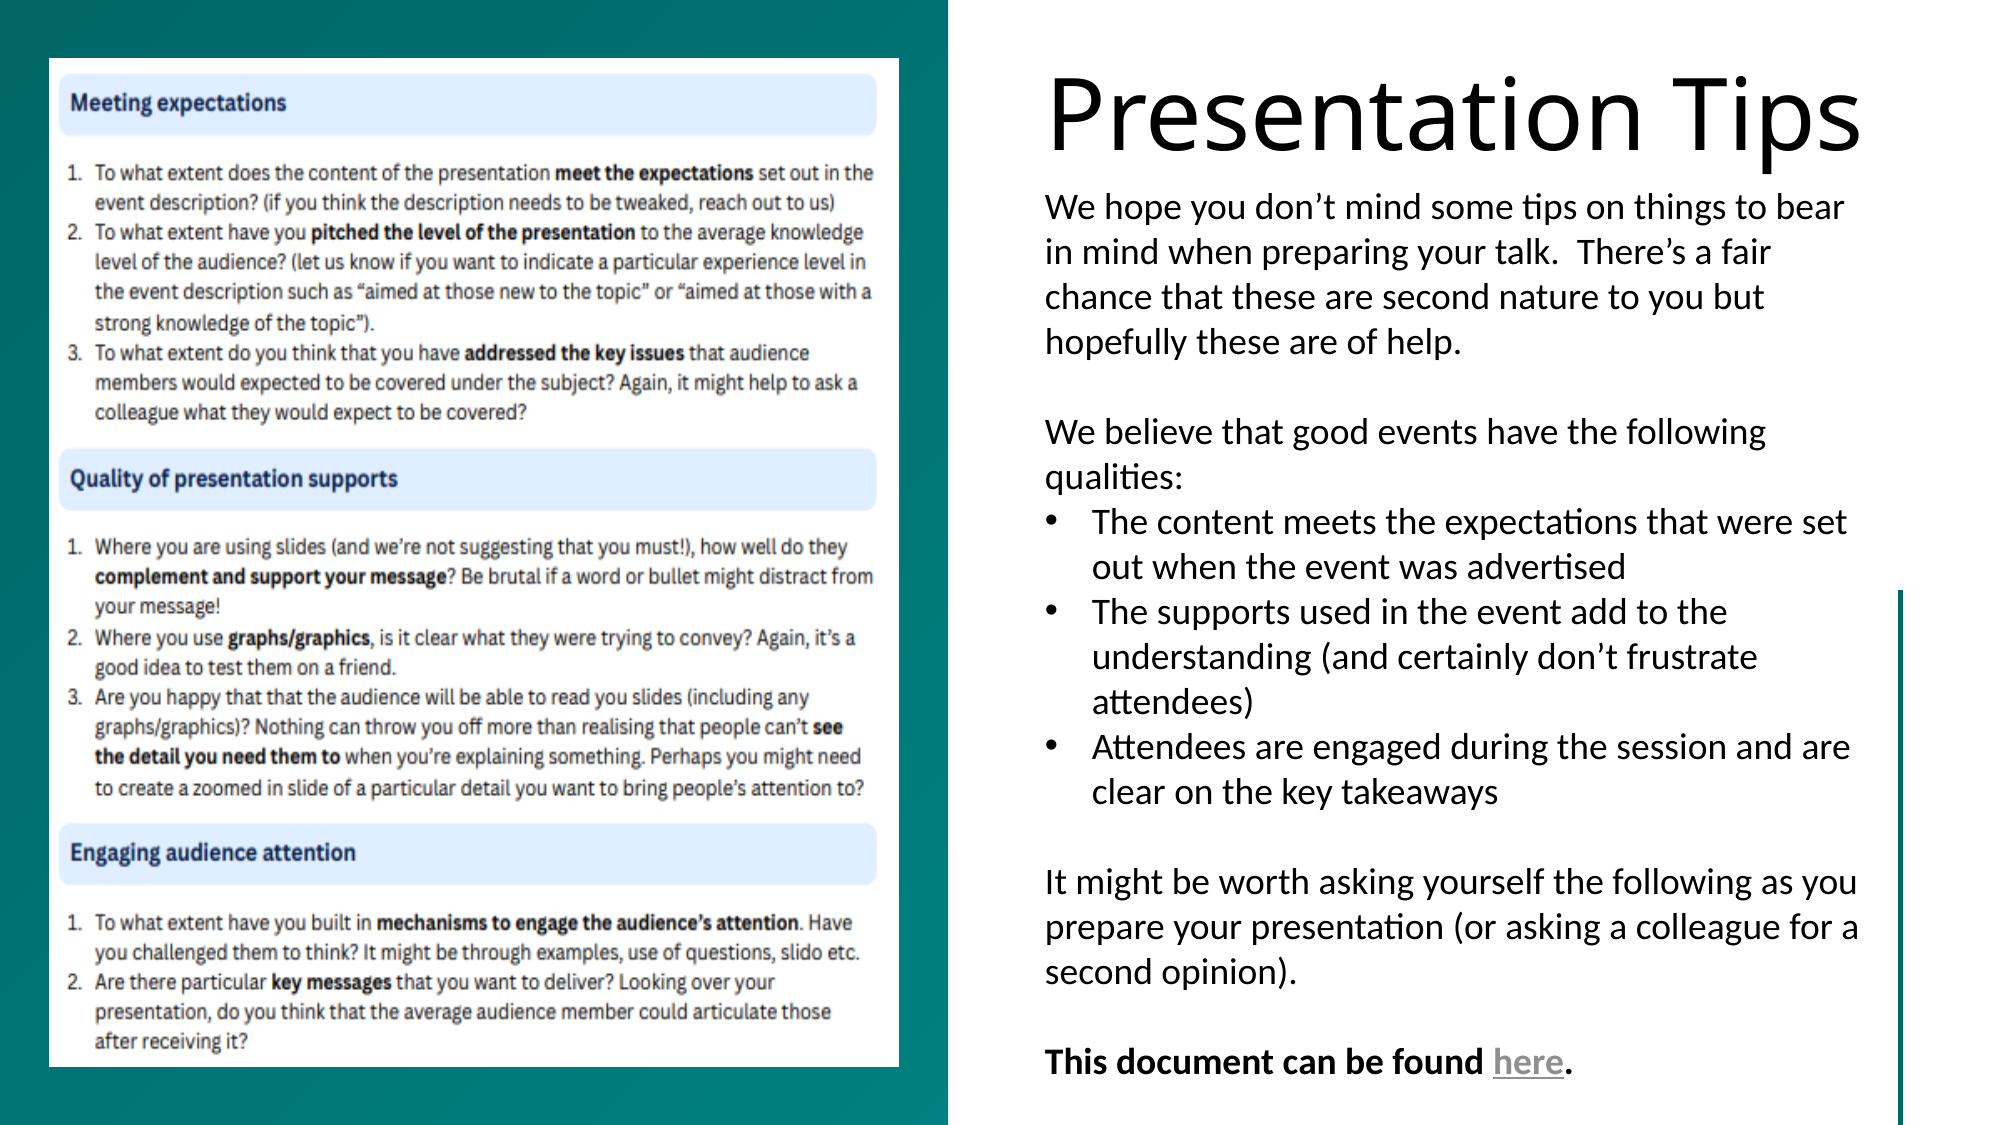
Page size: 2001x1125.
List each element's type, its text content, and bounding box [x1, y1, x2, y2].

picture [49, 58, 899, 1067]
text_box [899, 182, 1030, 1067]
text_box Presentation Tips [1030, 42, 1915, 183]
text_box We hope you don’t mind some tips on things to bear in mind when preparing your talk. There’s a fair chance that these are second nature to you but hopefully these are of help. We believe that good events have the following qualities: The content meets the expectations that were set out when the event was advertised The supports used in the event add to the understanding (and certainly don’t frustrate attendees) Attendees are engaged during the session and are clear on the key takeaways It might be worth asking yourself the following as you prepare your presentation (or asking a colleague for a second opinion). This document can be found here. [1030, 174, 1897, 1090]
text_box [949, 0, 2000, 1125]
text_box [0, 0, 949, 1125]
